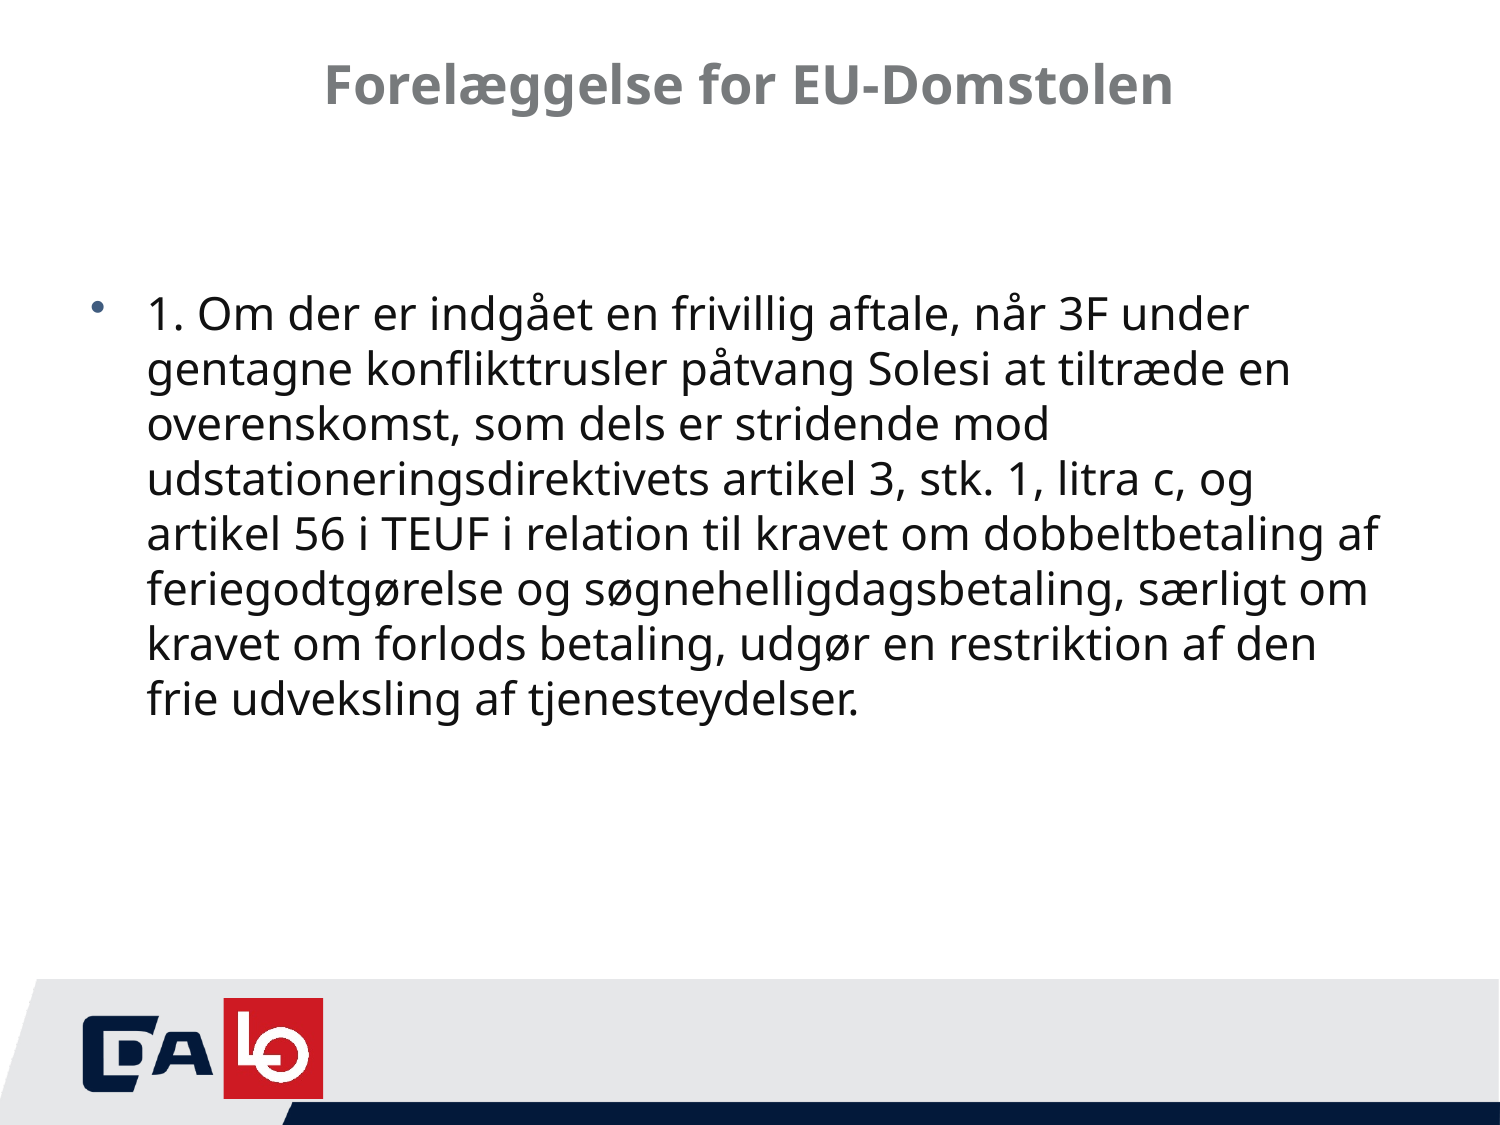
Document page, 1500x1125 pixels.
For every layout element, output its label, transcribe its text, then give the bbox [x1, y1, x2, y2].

picture [0, 979, 1500, 1125]
list 1. Om der er indgået en frivillig aftale, når 3F under gentagne konflikttrusler påtvang Solesi at tiltræde en overenskomst, som dels er stridende mod udstationeringsdirektivets artikel 3, stk. 1, litra c, og artikel 56 i TEUF i relation til kravet om dobbeltbetaling af feriegodtgørelse og søgnehelligdagsbetaling, særligt om kravet om forlods betaling, udgør en restriktion af den frie udveksling af tjenesteydelser. [74, 148, 1400, 965]
title Forelæggelse for EU-Domstolen [100, 30, 1401, 135]
